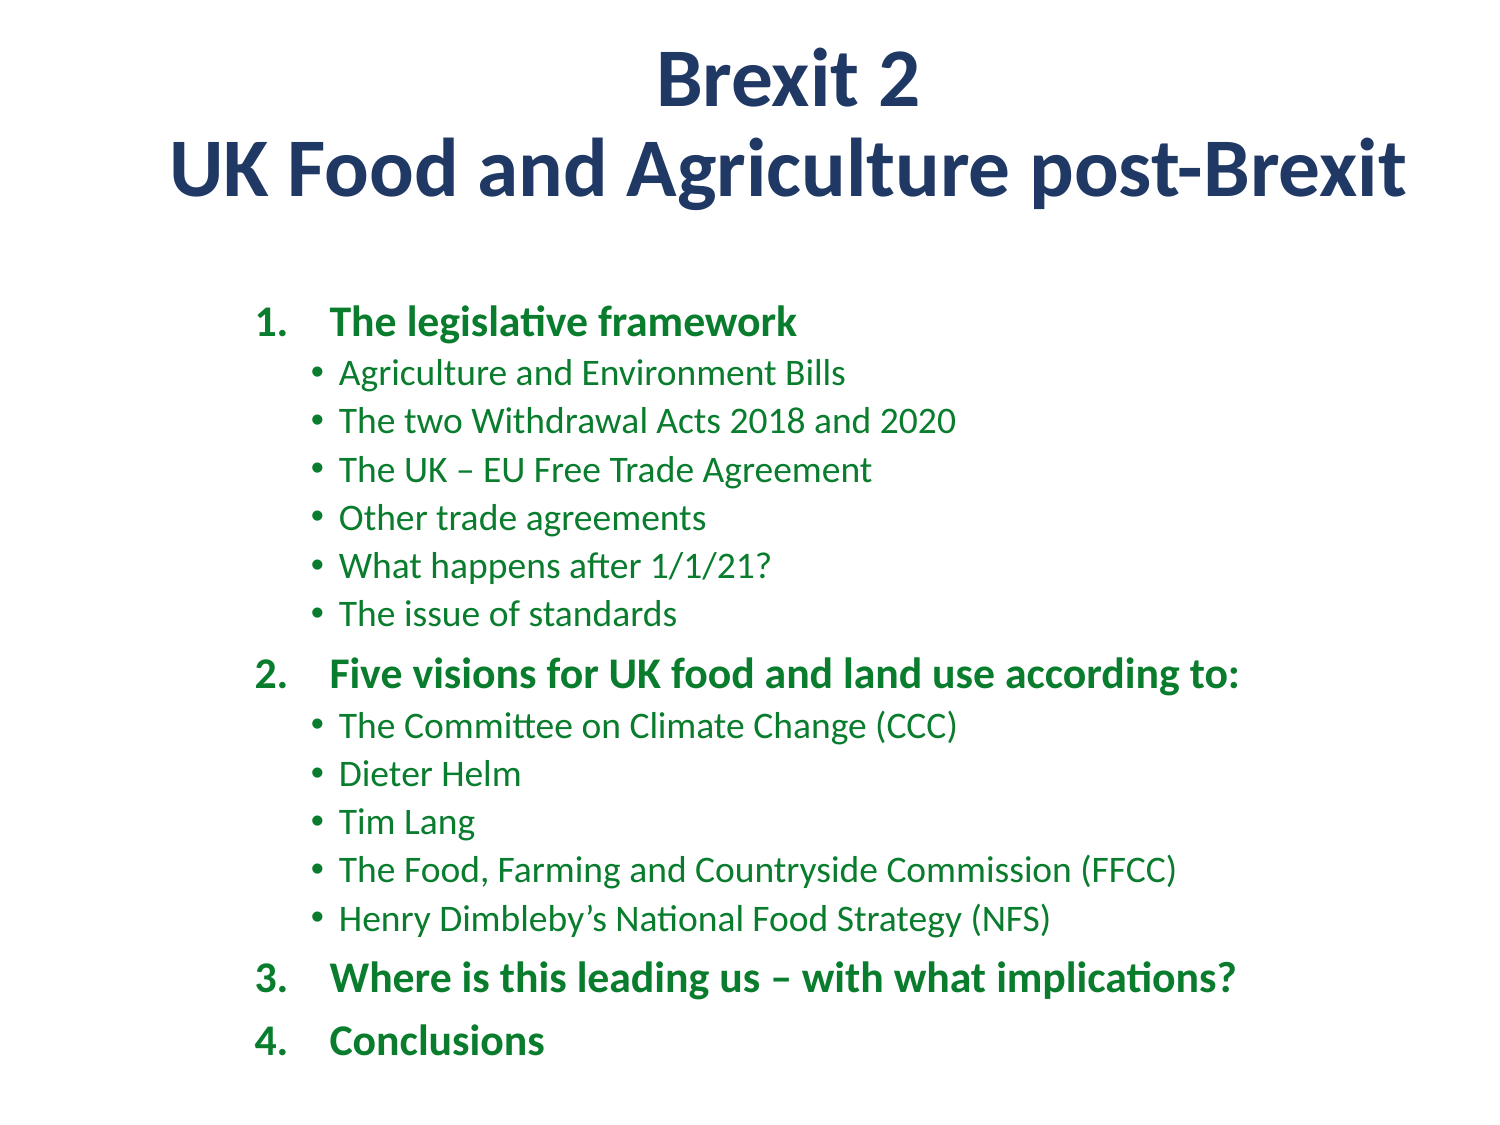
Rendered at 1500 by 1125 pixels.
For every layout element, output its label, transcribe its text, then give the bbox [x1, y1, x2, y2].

list The legislative framework Agriculture and Environment Bills The two Withdrawal Acts 2018 and 2020 The UK – EU Free Trade Agreement Other trade agreements What happens after 1/1/21? The issue of standards Five visions for UK food and land use according to: The Committee on Climate Change (CCC) Dieter Helm Tim Lang The Food, Farming and Countryside Commission (FFCC) Henry Dimbleby’s National Food Strategy (NFS) Where is this leading us – with what implications? Conclusions [239, 290, 1338, 1109]
title Brexit 2 UK Food and Agriculture post-Brexit [76, 0, 1500, 291]
